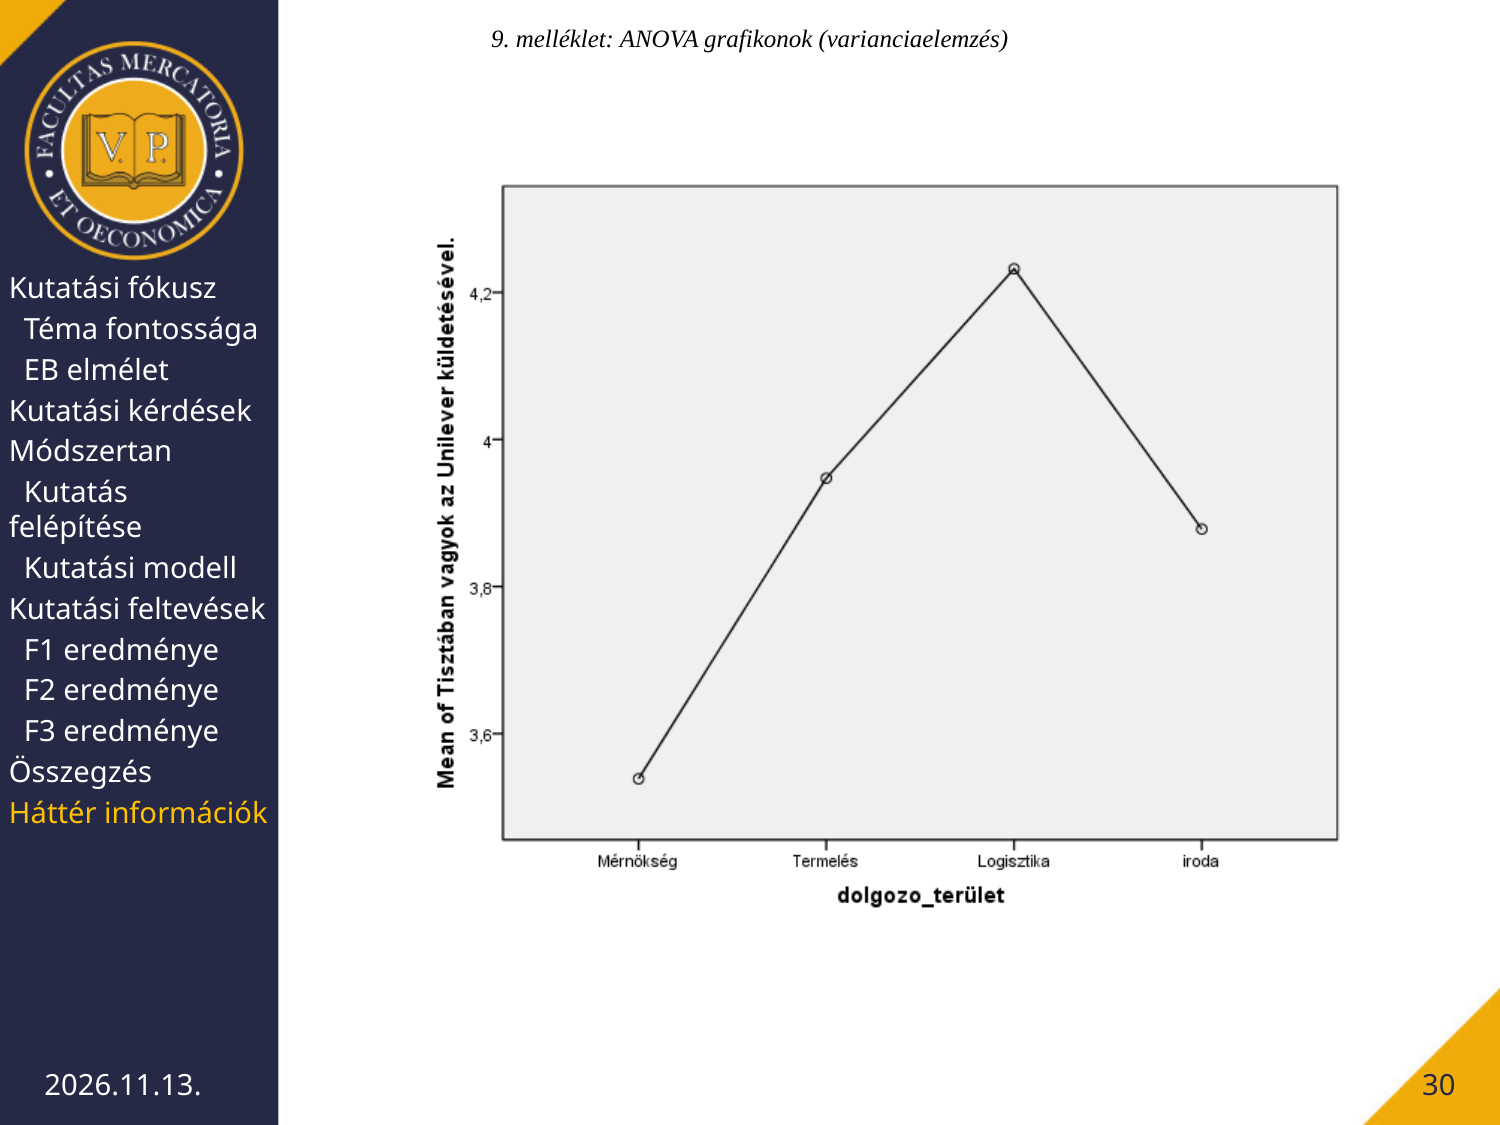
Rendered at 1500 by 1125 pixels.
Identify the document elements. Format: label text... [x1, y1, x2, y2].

picture [0, 0, 1500, 1125]
text_box 9. melléklet: ANOVA grafikonok (varianciaelemzés) [475, 15, 1024, 60]
slide_number 30 [1074, 1058, 1471, 1103]
text_box Kutatási fókusz Téma fontossága EB elmélet Kutatási kérdések Módszertan Kutatás felépítése Kutatási modell Kutatási feltevések F1 eredménye F2 eredménye F3 eredménye Összegzés Háttér információk [0, 262, 284, 988]
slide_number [29, 1058, 255, 1103]
